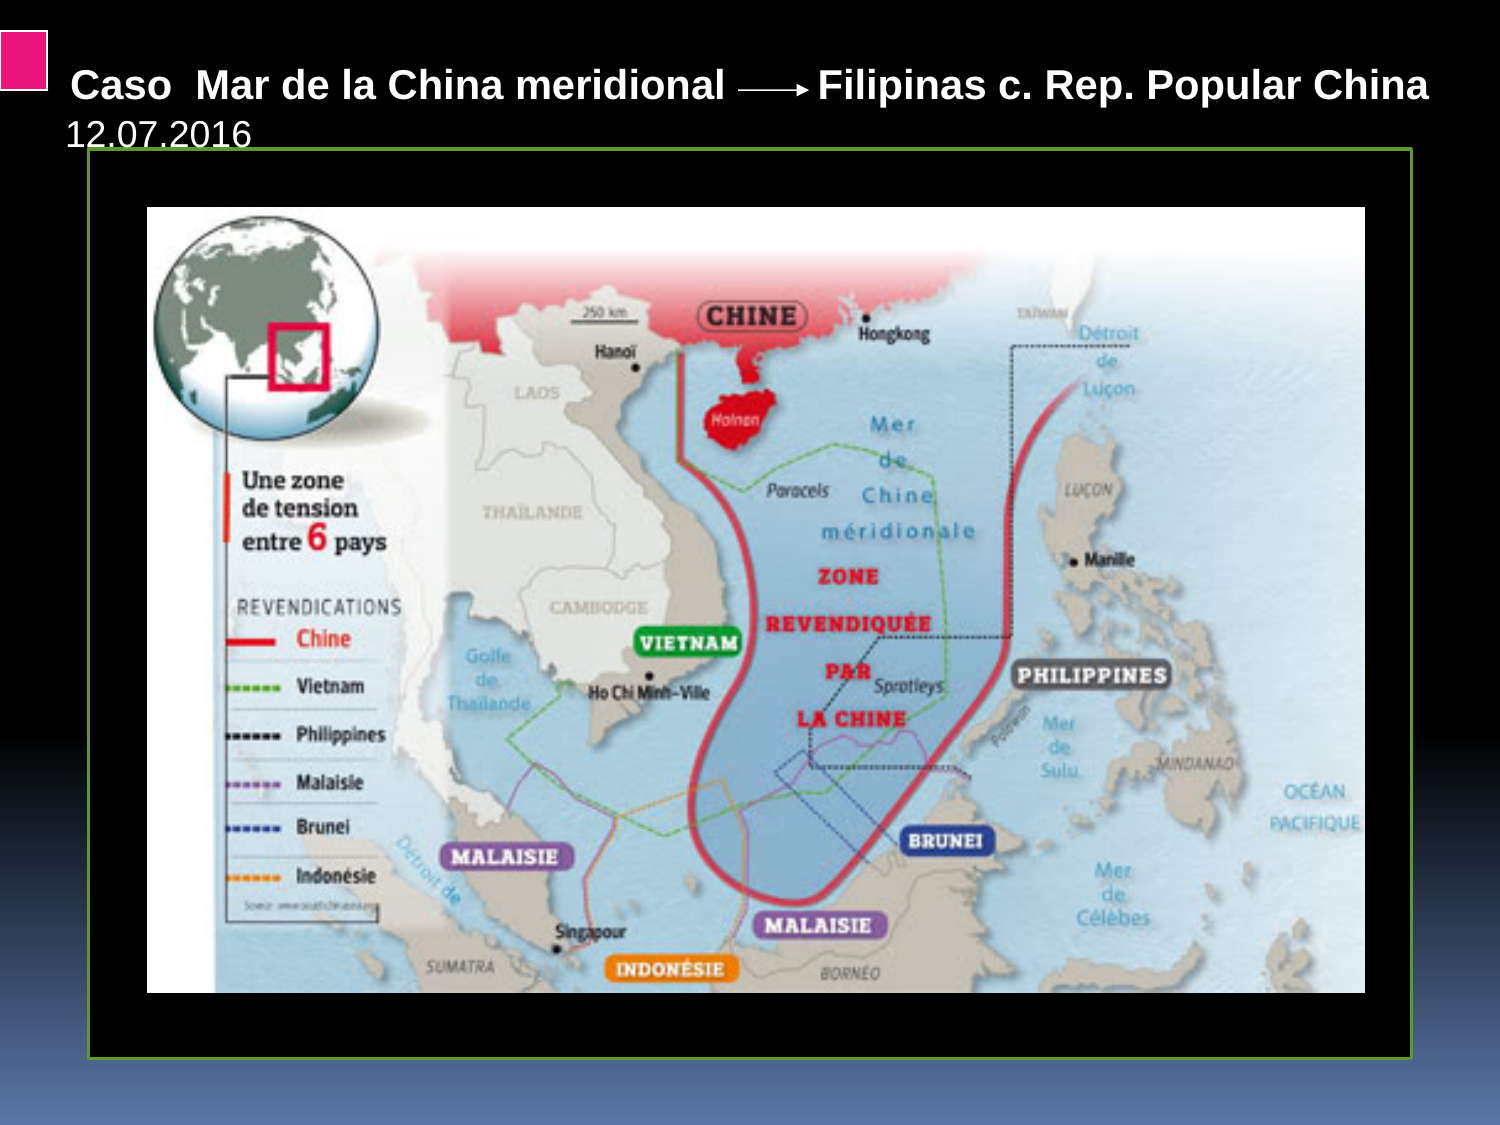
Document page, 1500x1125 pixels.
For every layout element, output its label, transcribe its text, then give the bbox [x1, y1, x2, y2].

text_box [0, 31, 48, 91]
text_box [738, 83, 810, 97]
text_box 12.07.2016 [50, 102, 267, 162]
picture [147, 207, 1365, 994]
text_box Caso Mar de la China meridional Filipinas c. Rep. Popular China [55, 50, 1445, 116]
text_box [87, 147, 1413, 1060]
